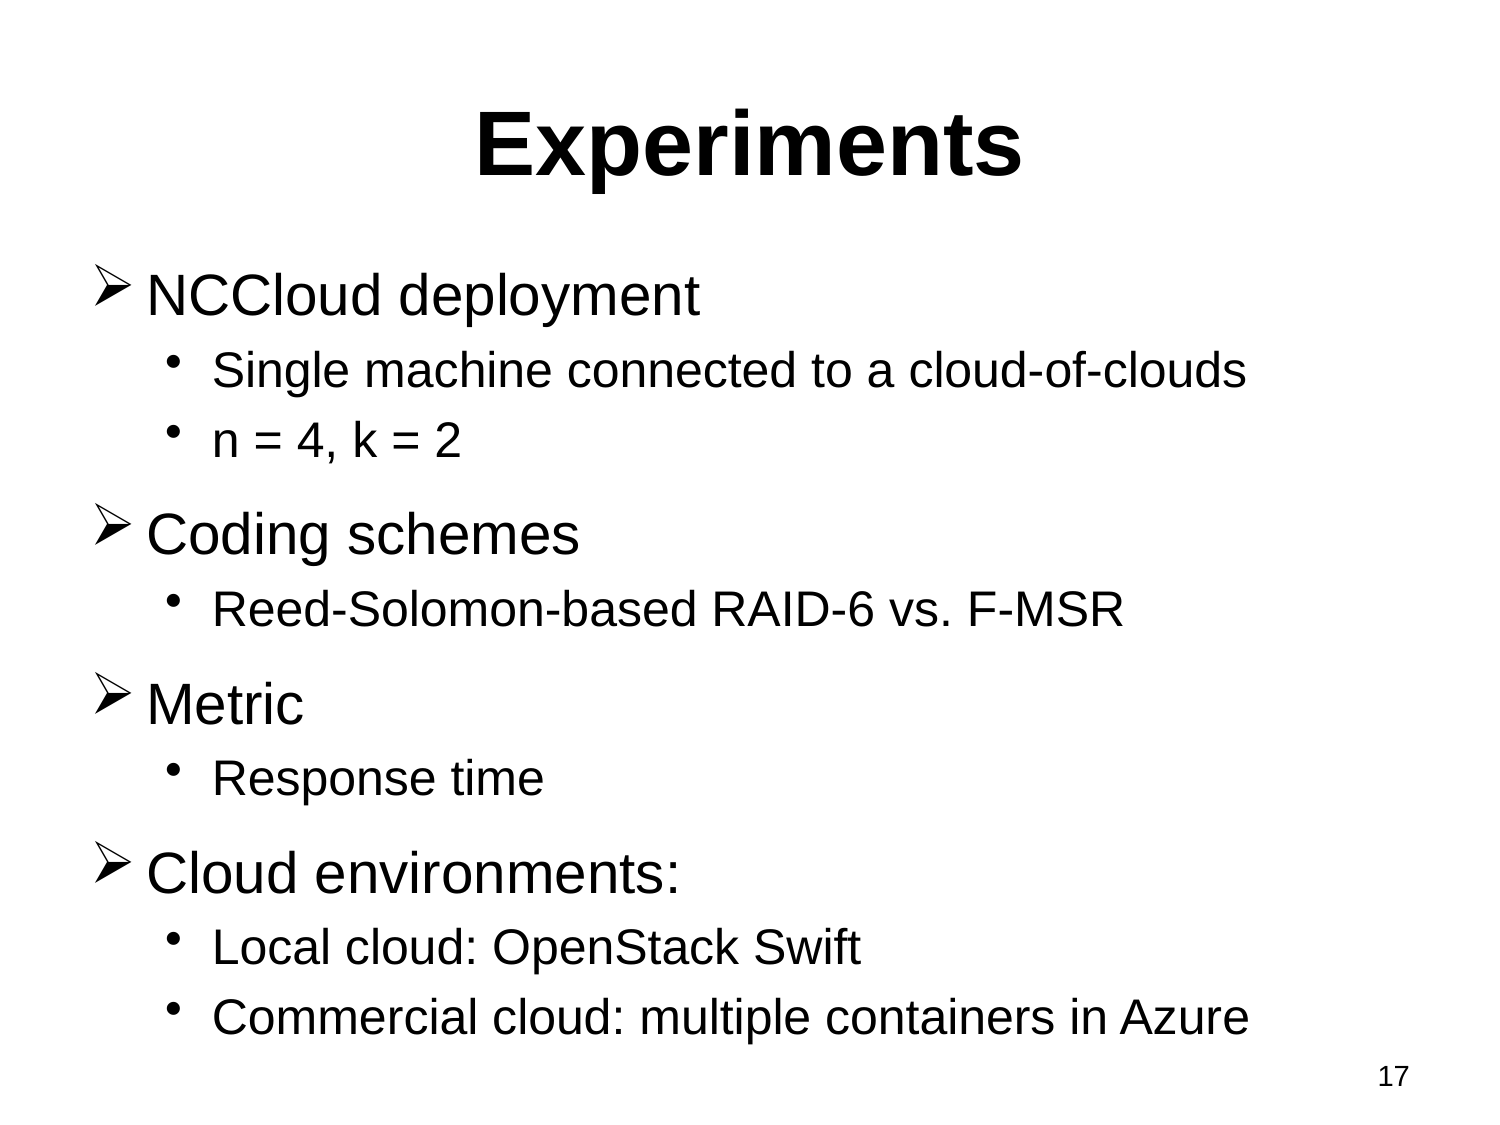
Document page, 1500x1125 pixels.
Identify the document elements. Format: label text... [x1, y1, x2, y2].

list NCCloud deployment Single machine connected to a cloud-of-clouds n = 4, k = 2 Coding schemes Reed-Solomon-based RAID-6 vs. F-MSR Metric Response time Cloud environments: Local cloud: OpenStack Swift Commercial cloud: multiple containers in Azure [75, 249, 1425, 1088]
slide_number 17 [1074, 1050, 1425, 1103]
title Experiments [75, 45, 1425, 233]
